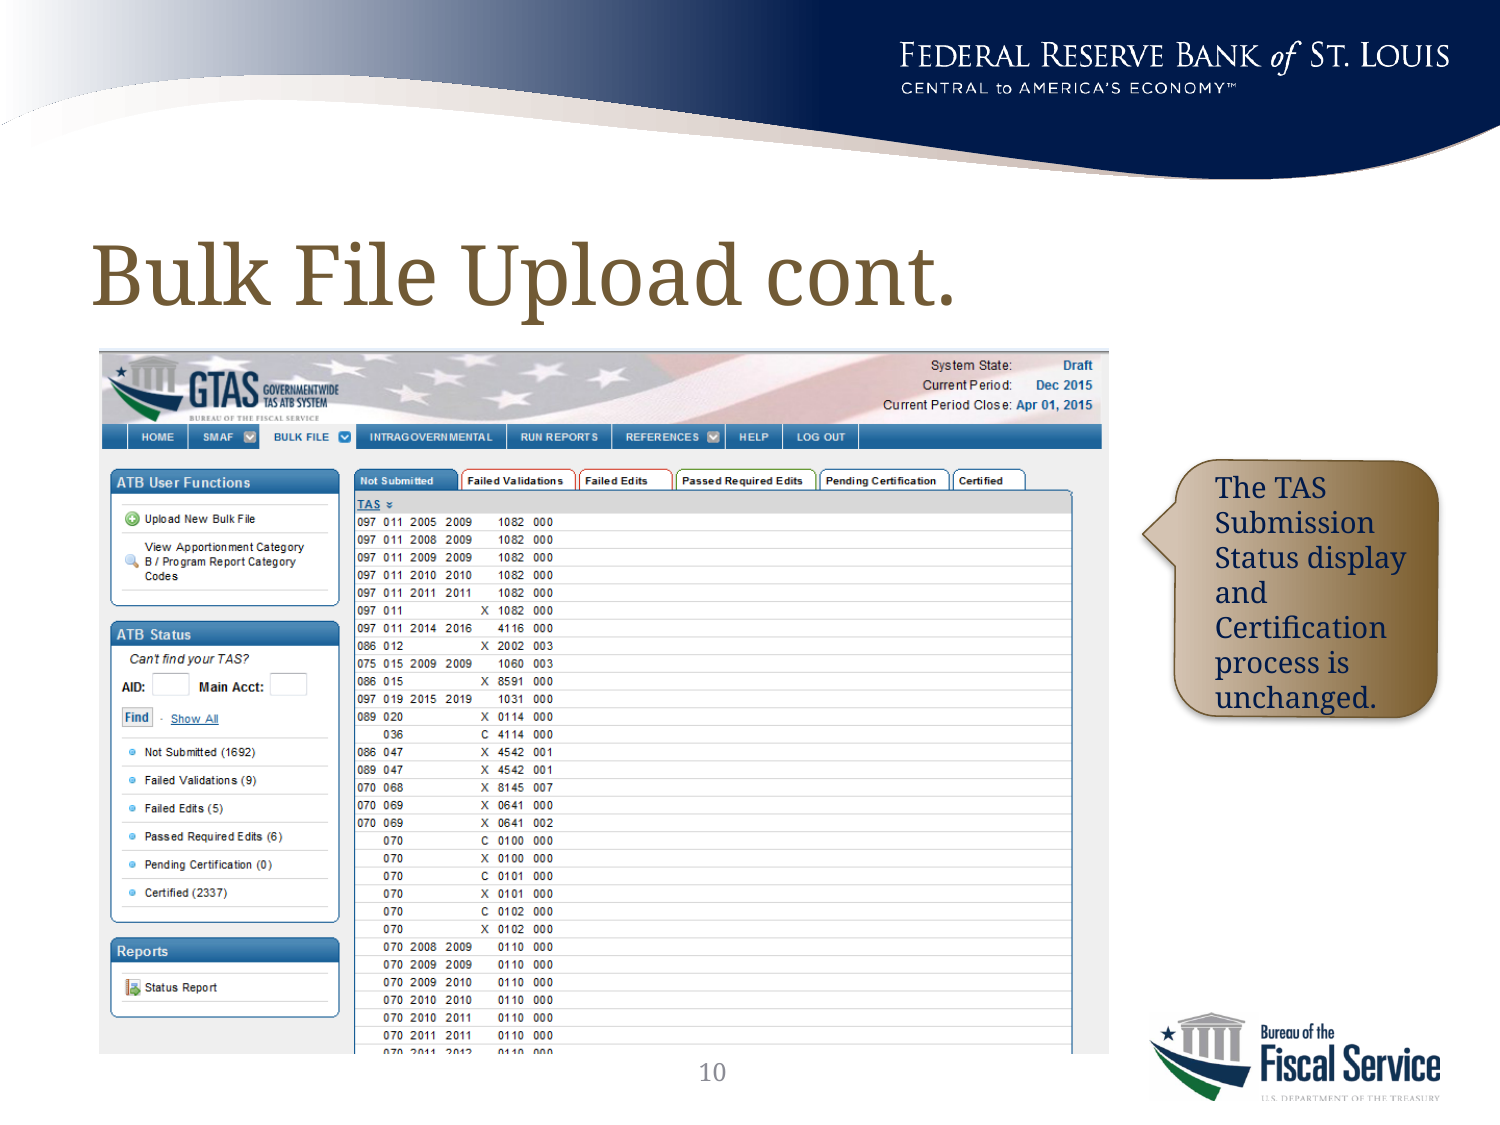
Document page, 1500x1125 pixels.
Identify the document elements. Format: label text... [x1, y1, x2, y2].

slide_number 10 [537, 1063, 888, 1104]
picture [1149, 1012, 1440, 1101]
picture [899, 40, 1449, 94]
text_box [99, 348, 1438, 1054]
title Bulk File Upload cont. [75, 215, 1425, 330]
